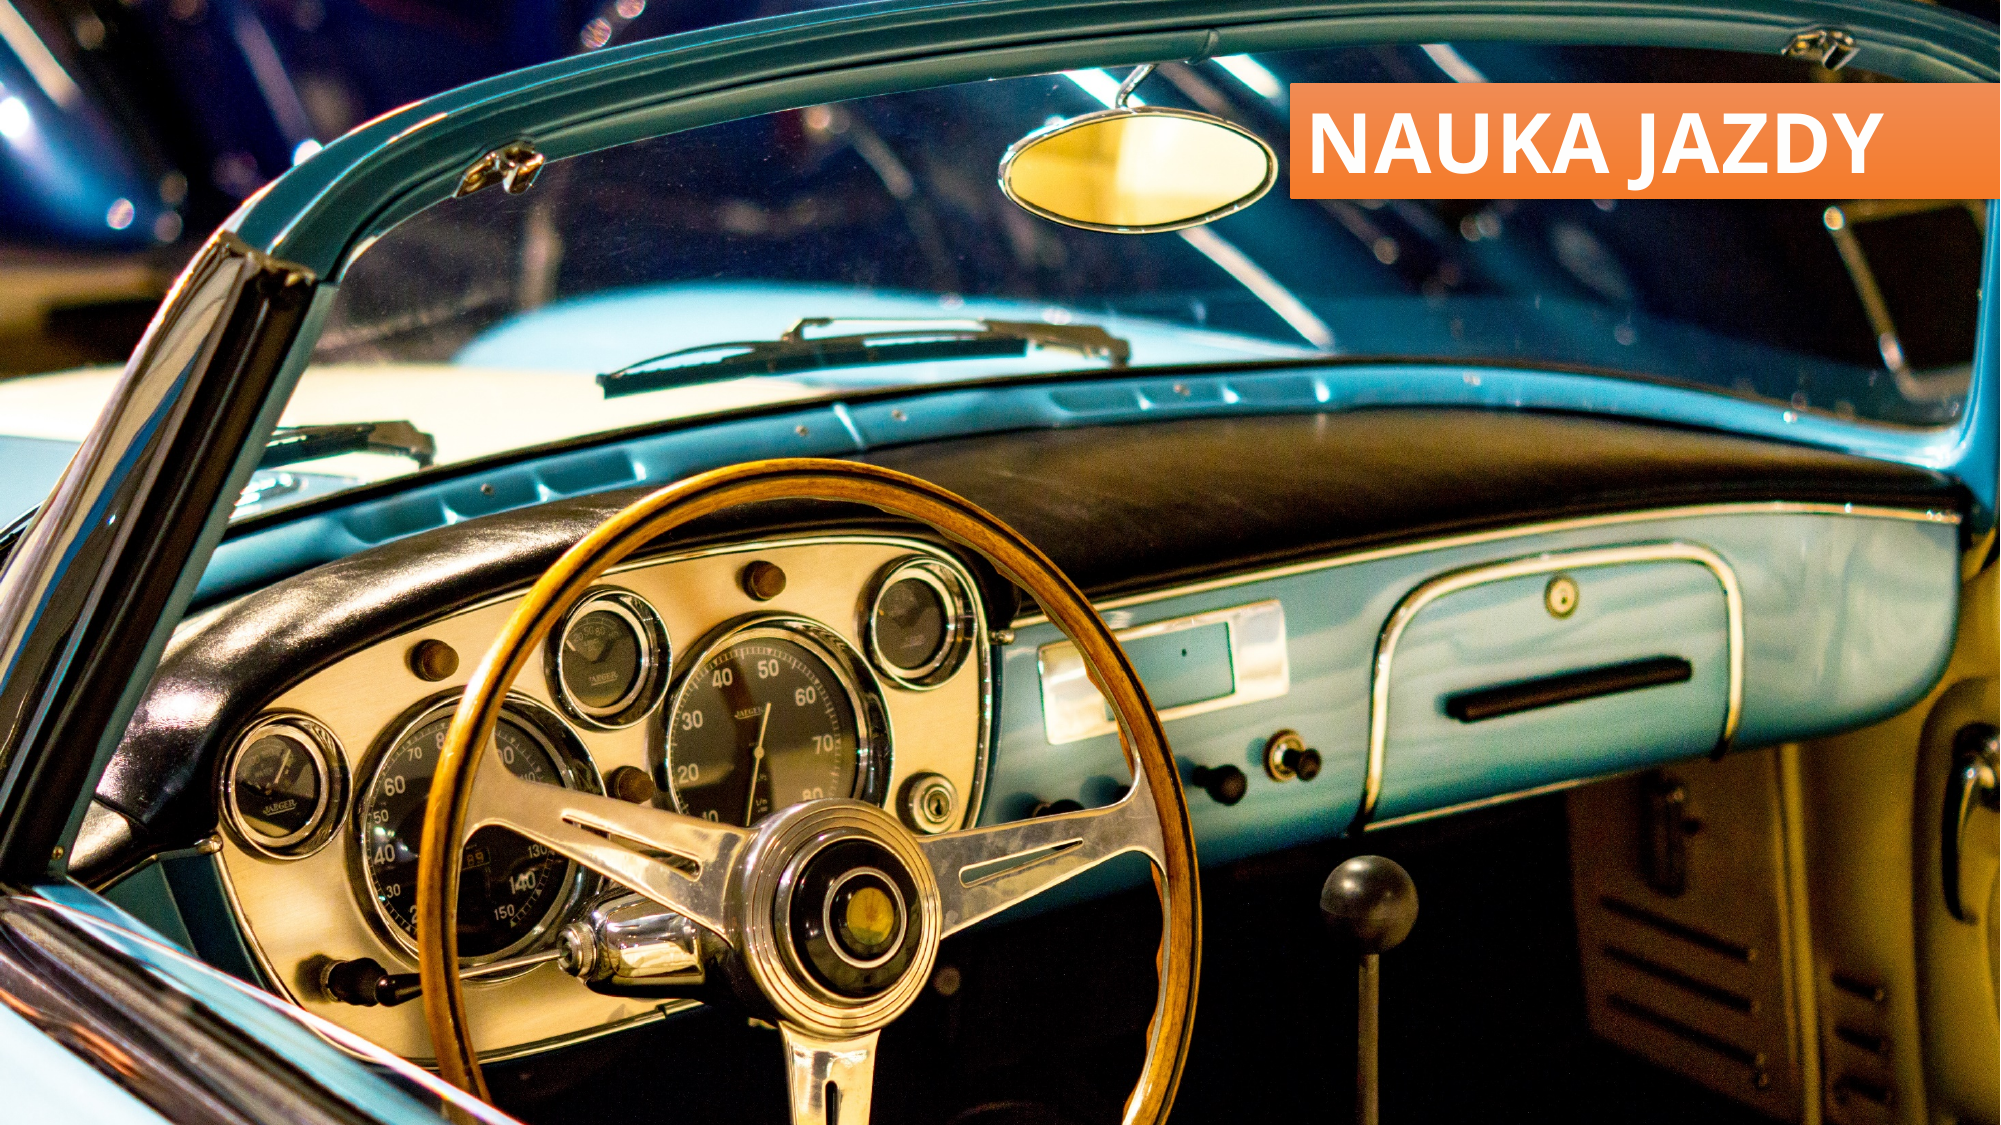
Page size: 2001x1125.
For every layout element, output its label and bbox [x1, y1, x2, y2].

list [0, 0, 2000, 1125]
